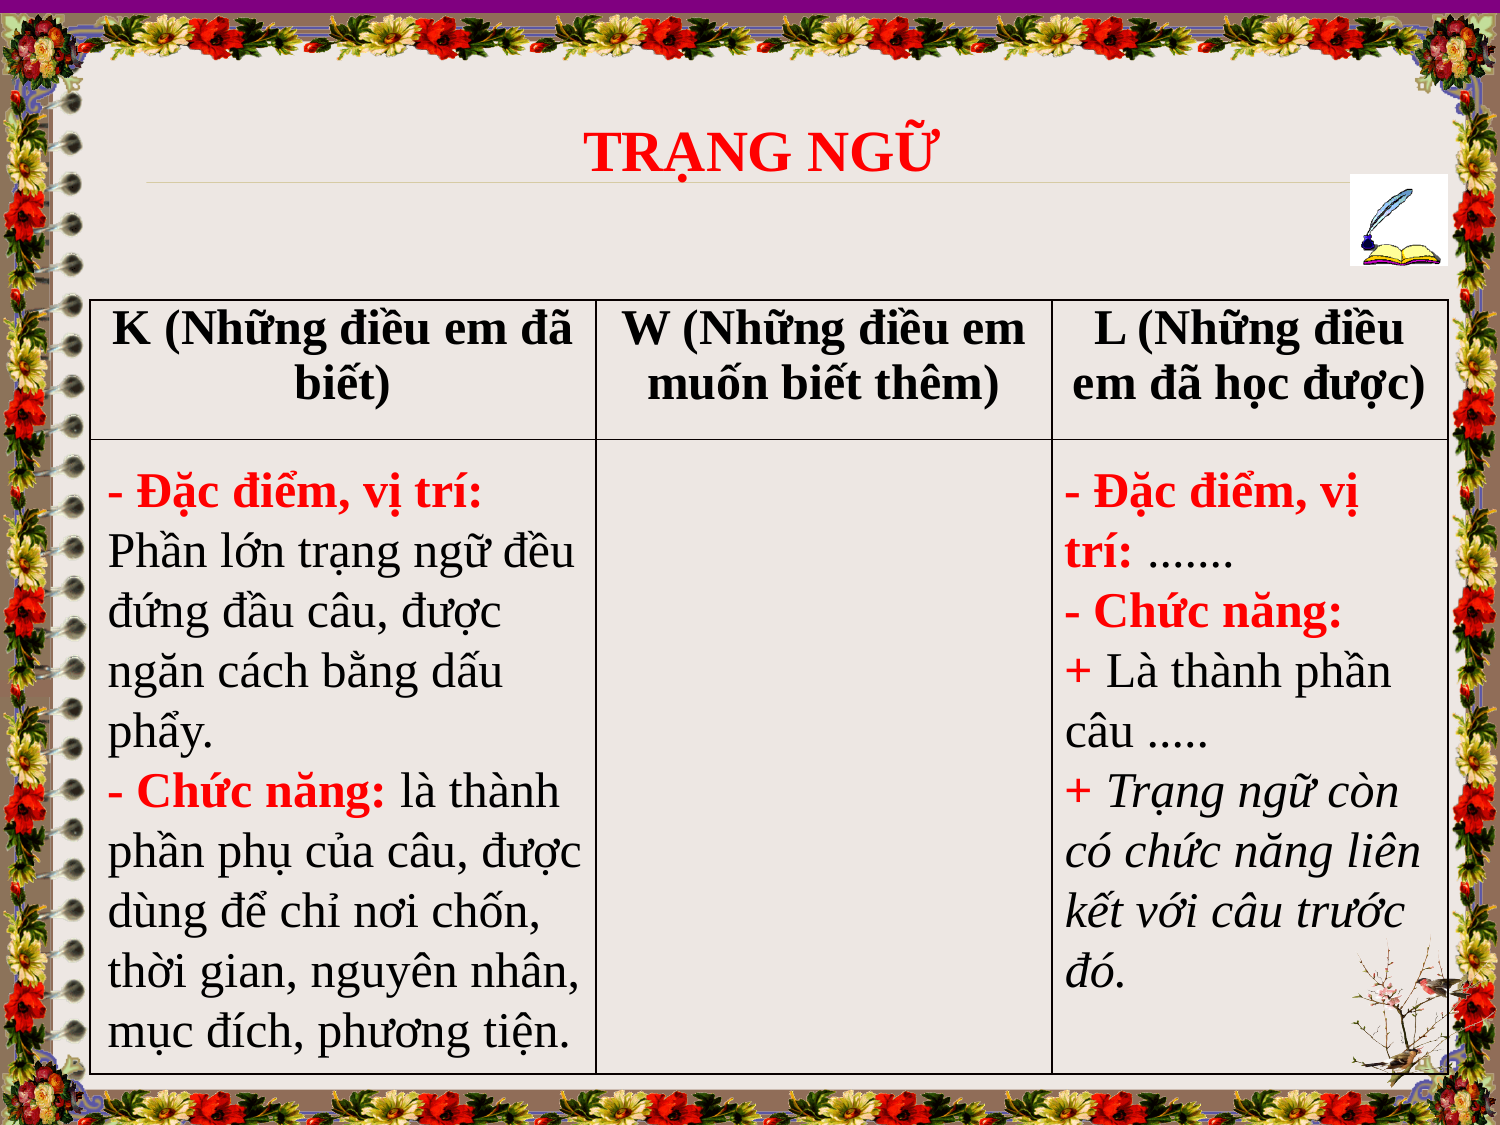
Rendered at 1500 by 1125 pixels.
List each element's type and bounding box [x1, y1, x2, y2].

picture [1349, 174, 1448, 266]
text_box [0, 12, 1500, 1125]
picture [1350, 933, 1495, 1088]
